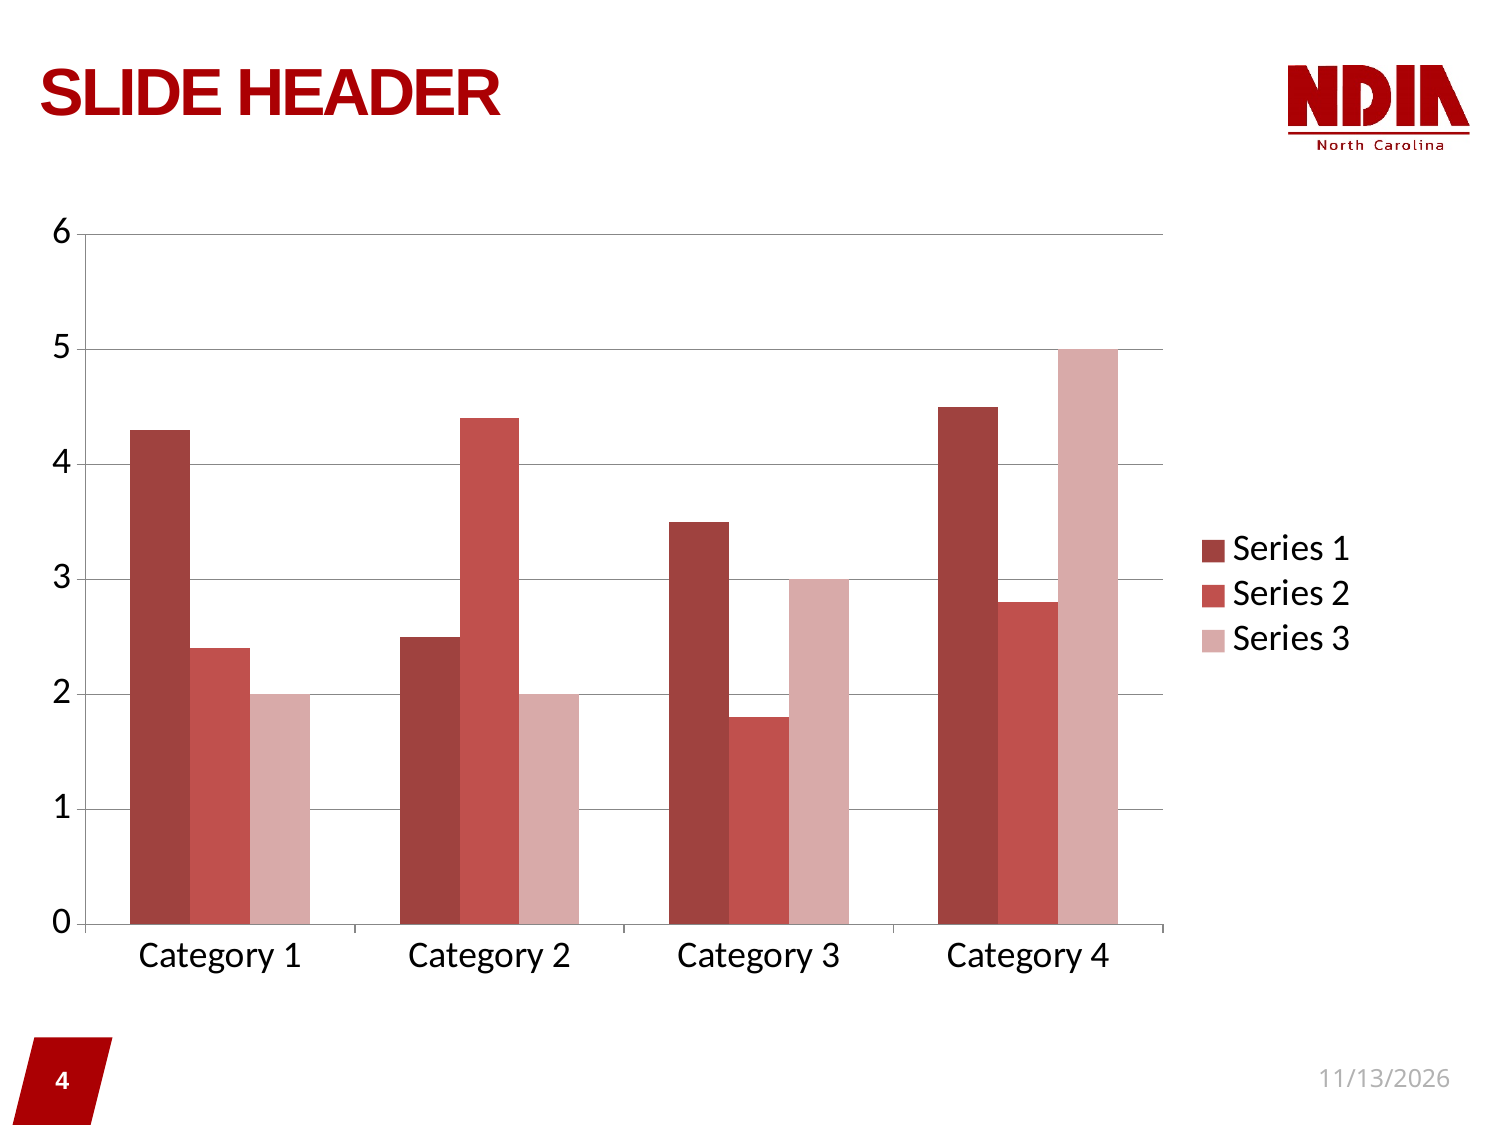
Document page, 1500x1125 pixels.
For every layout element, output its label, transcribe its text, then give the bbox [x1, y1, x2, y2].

slide_number 4 [24, 1050, 100, 1110]
chart [24, 199, 1376, 993]
picture [1288, 65, 1470, 150]
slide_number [1115, 1050, 1466, 1110]
title SLIDE HEADER [24, 28, 1263, 150]
